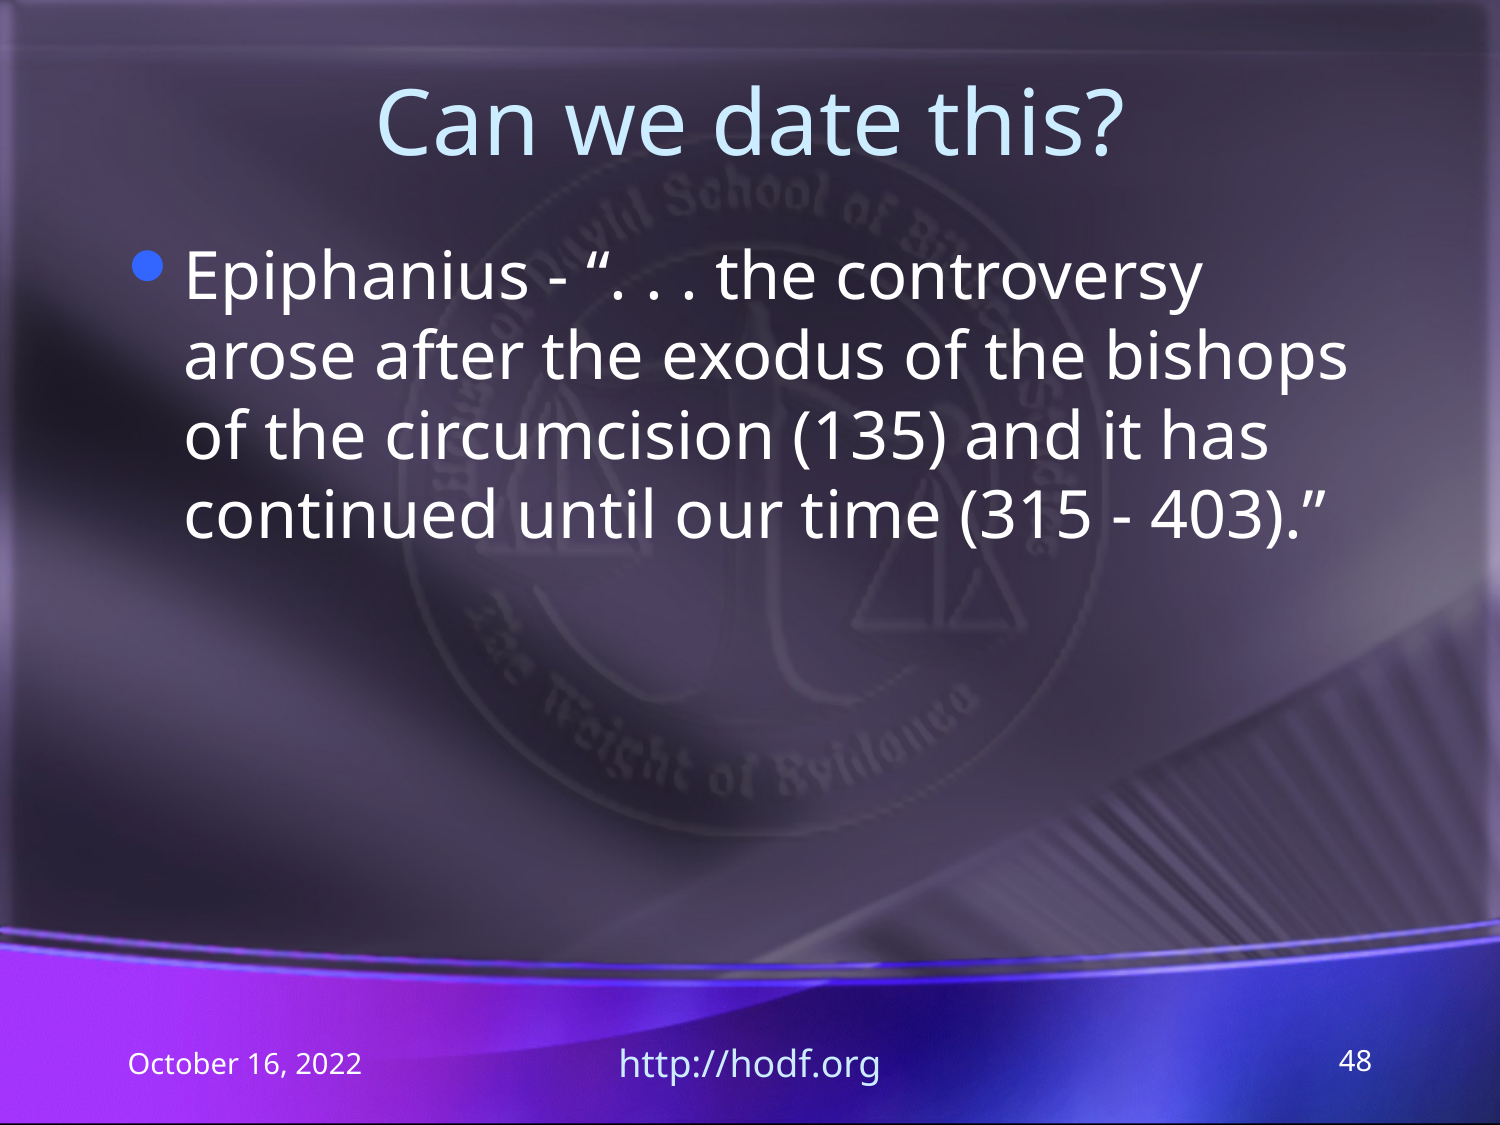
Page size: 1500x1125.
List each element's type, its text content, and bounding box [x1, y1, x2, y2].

slide_number 48 [1074, 1025, 1388, 1100]
footer http://hodf.org [512, 1025, 988, 1100]
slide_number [112, 1025, 425, 1100]
title Can we date this? [112, 24, 1388, 213]
picture [0, 0, 1500, 1125]
list Epiphanius - “. . . the controversy arose after the exodus of the bishops of the circumcision (135) and it has continued until our time (315 - 403).” [112, 224, 1388, 900]
